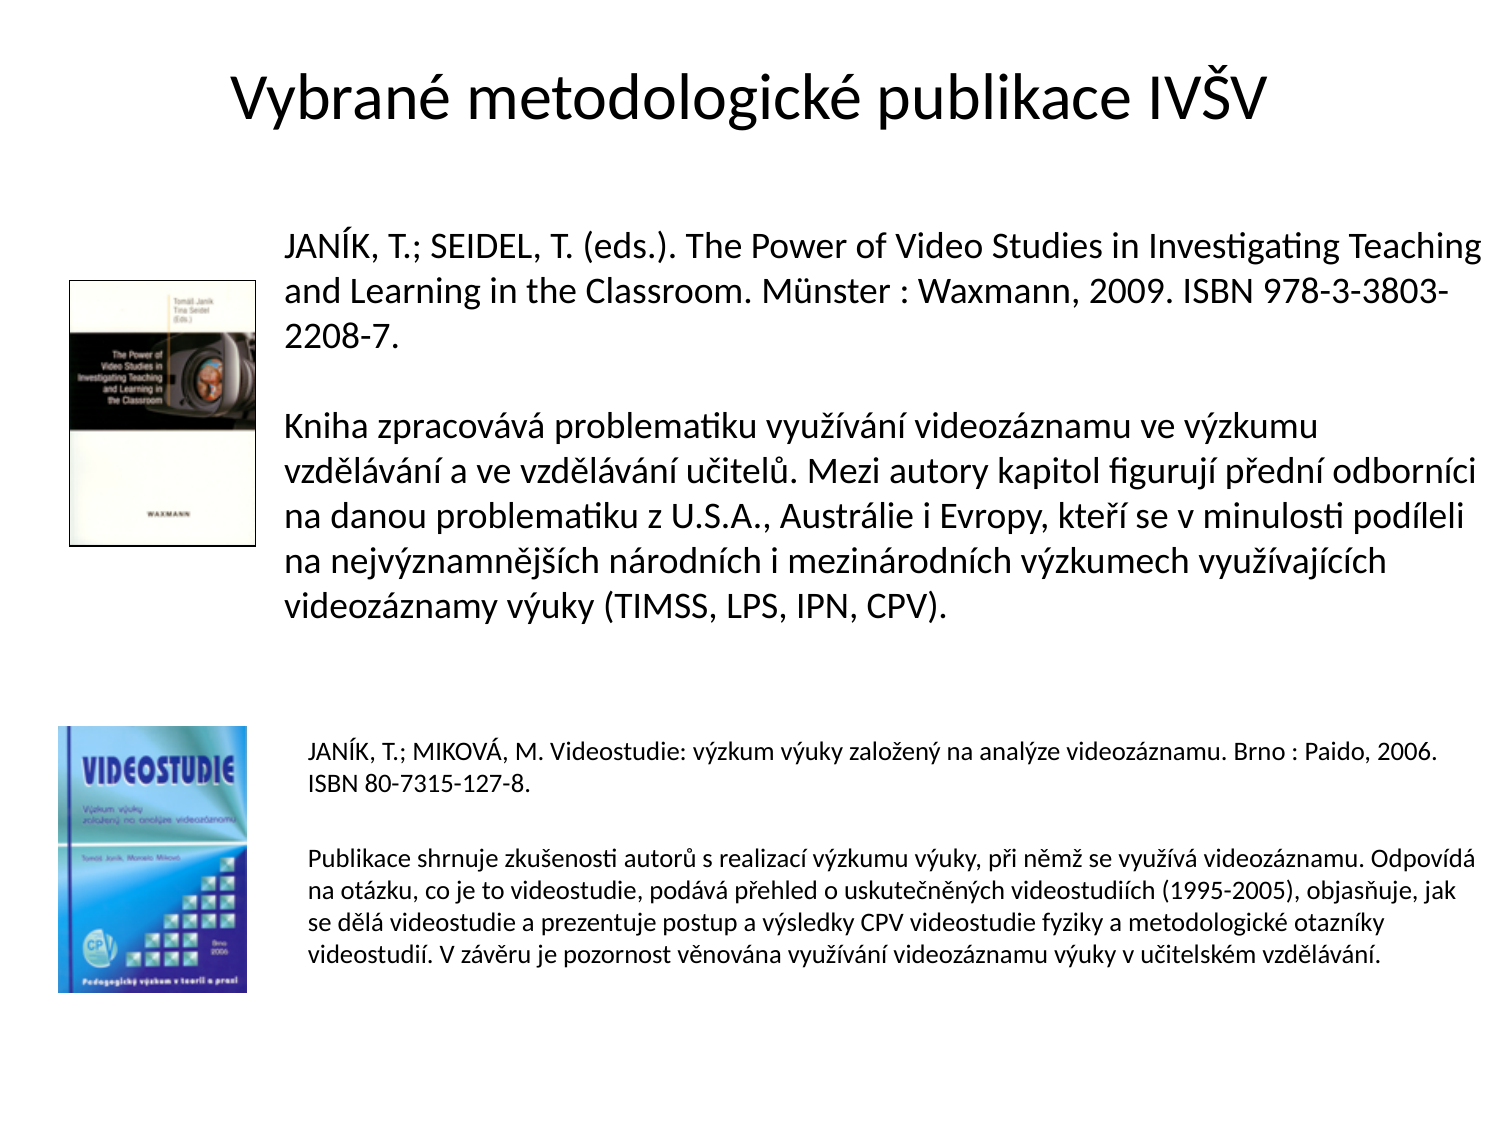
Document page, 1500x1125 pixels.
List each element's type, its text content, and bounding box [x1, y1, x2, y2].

title Vybrané metodologické publikace IVŠV [75, 45, 1425, 141]
picture [58, 726, 247, 993]
text_box JANÍK, T.; SEIDEL, T. (eds.). The Power of Video Studies in Investigating Teaching and Learning in the Classroom. Münster : Waxmann, 2009. ISBN 978-3-3803-2208-7. Kniha zpracovává problematiku využívání videozáznamu ve výzkumu vzdělávání a ve vzdělávání učitelů. Mezi autory kapitol figurují přední odborníci na danou problematiku z U.S.A., Austrálie i Evropy, kteří se v minulosti podíleli na nejvýznamnějších národních i mezinárodních výzkumech využívajících videozáznamy výuky (TIMSS, LPS, IPN, CPV). [269, 214, 1500, 634]
text_box JANÍK, T.; MIKOVÁ, M. Videostudie: výzkum výuky založený na analýze videozáznamu. Brno : Paido, 2006. ISBN 80-7315-127-8. Publikace shrnuje zkušenosti autorů s realizací výzkumu výuky, při němž se využívá videozáznamu. Odpovídá na otázku, co je to videostudie, podává přehled o uskutečněných videostudiích (1995-2005), objasňuje, jak se dělá videostudie a prezentuje postup a výsledky CPV videostudie fyziky a metodologické otazníky videostudií. V závěru je pozornost věnována využívání videozáznamu výuky v učitelském vzdělávání. [292, 726, 1500, 1005]
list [70, 280, 255, 546]
